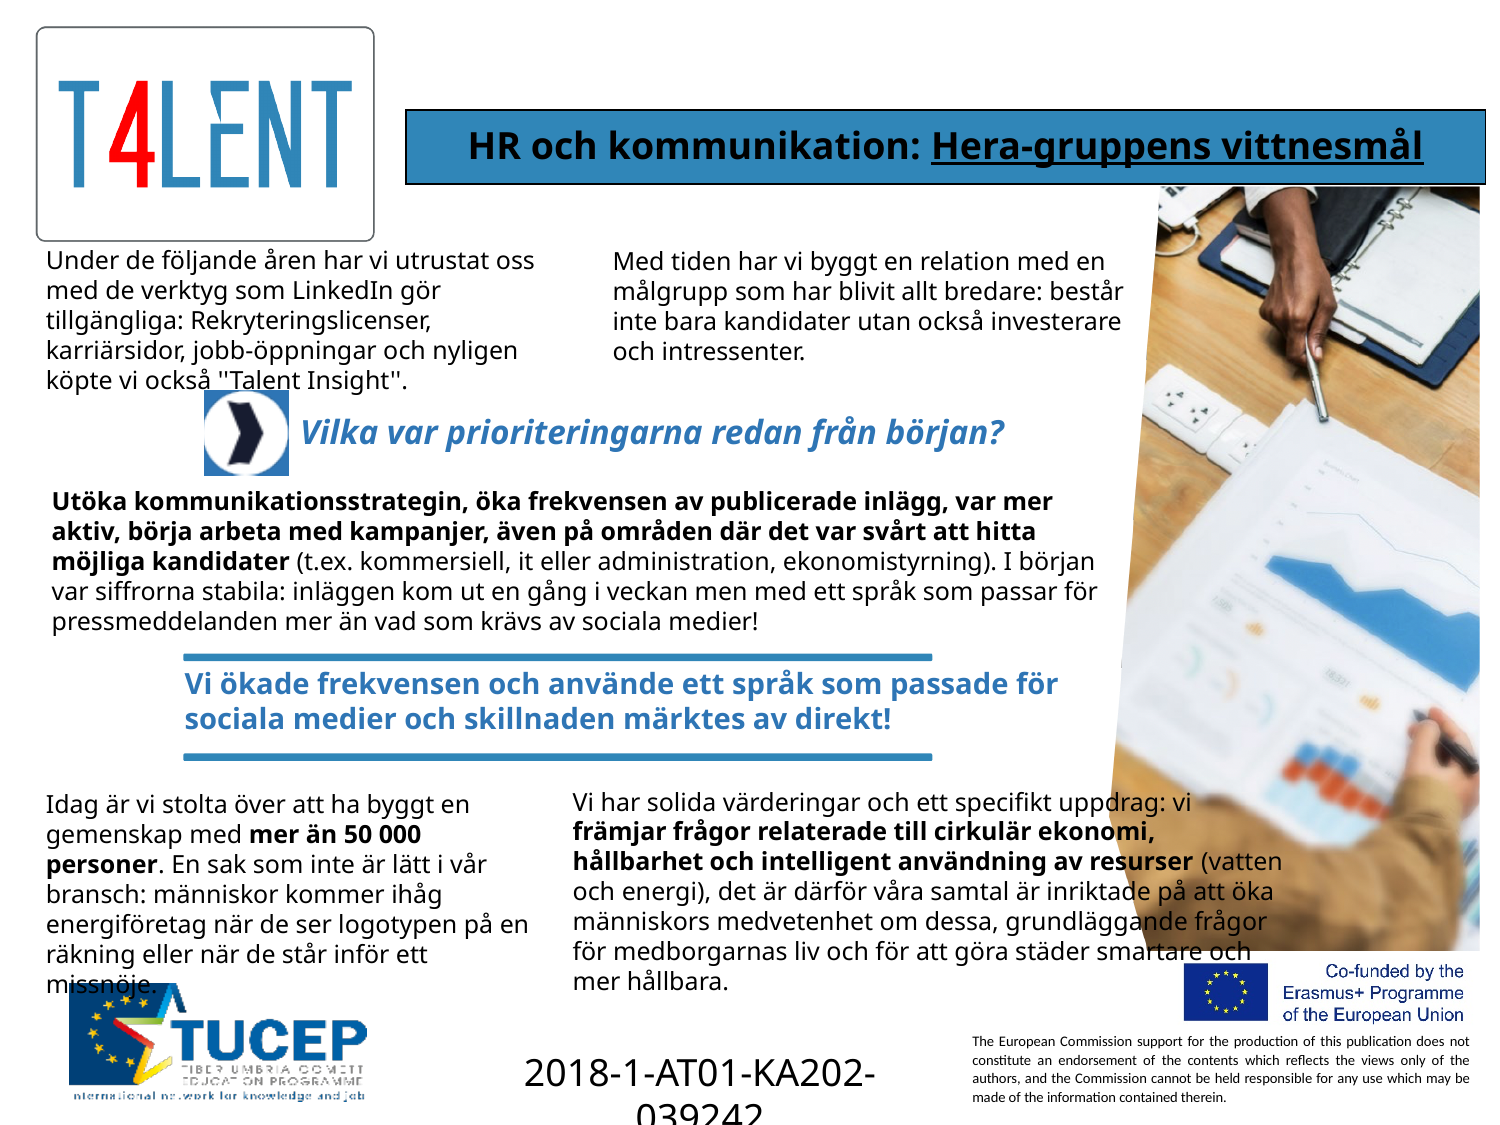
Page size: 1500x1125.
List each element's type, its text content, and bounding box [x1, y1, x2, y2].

text_box [183, 753, 933, 761]
text_box 2018-1-AT01-KA202-039242 [454, 1040, 946, 1102]
text_box Utöka kommunikationsstrategin, öka frekvensen av publicerade inlägg, var mer aktiv, börja arbeta med kampanjer, även på områden där det var svårt att hitta möjliga kandidater (t.ex. kommersiell, it eller administration, ekonomistyrning). I början var siffrorna stabila: inläggen kom ut en gång i veckan men med ett språk som passar för pressmeddelanden mer än vad som krävs av sociala medier! [36, 477, 1104, 645]
text_box Idag är vi stolta över att ha byggt en gemenskap med mer än 50 000 personer. En sak som inte är lätt i vår bransch: människor kommer ihåg energiföretag när de ser logotypen på en räkning eller när de står inför ett missnöje. [30, 780, 558, 978]
picture [1109, 186, 1480, 951]
picture [68, 983, 368, 1102]
picture [203, 389, 290, 476]
picture [1166, 958, 1478, 1026]
text_box Under de följande åren har vi utrustat oss med de verktyg som LinkedIn gör tillgängliga: Rekryteringslicenser, karriärsidor, jobb-öppningar och nyligen köpte vi också ''Talent Insight''. [30, 237, 575, 404]
text_box Med tiden har vi byggt en relation med en målgrupp som har blivit allt bredare: består inte bara kandidater utan också investerare och intressenter. [597, 238, 1104, 375]
text_box [183, 653, 933, 657]
title HR och kommunikation: Hera-gruppens vittnesmål [405, 110, 1486, 185]
picture [35, 26, 375, 237]
text_box Vilka var prioriteringarna redan från början? [294, 403, 1091, 460]
text_box Vi har solida värderingar och ett specifikt uppdrag: vi främjar frågor relaterade till cirkulär ekonomi, hållbarhet och intelligent användning av resurser (vatten och energi), det är därför våra samtal är inriktade på att öka människors medvetenhet om dessa, grundläggande frågor för medborgarnas liv och för att göra städer smartare och mer hållbara. [557, 778, 1307, 976]
text_box Vi ökade frekvensen och använde ett språk som passade för sociala medier och skillnaden märktes av direkt! [169, 657, 1101, 744]
